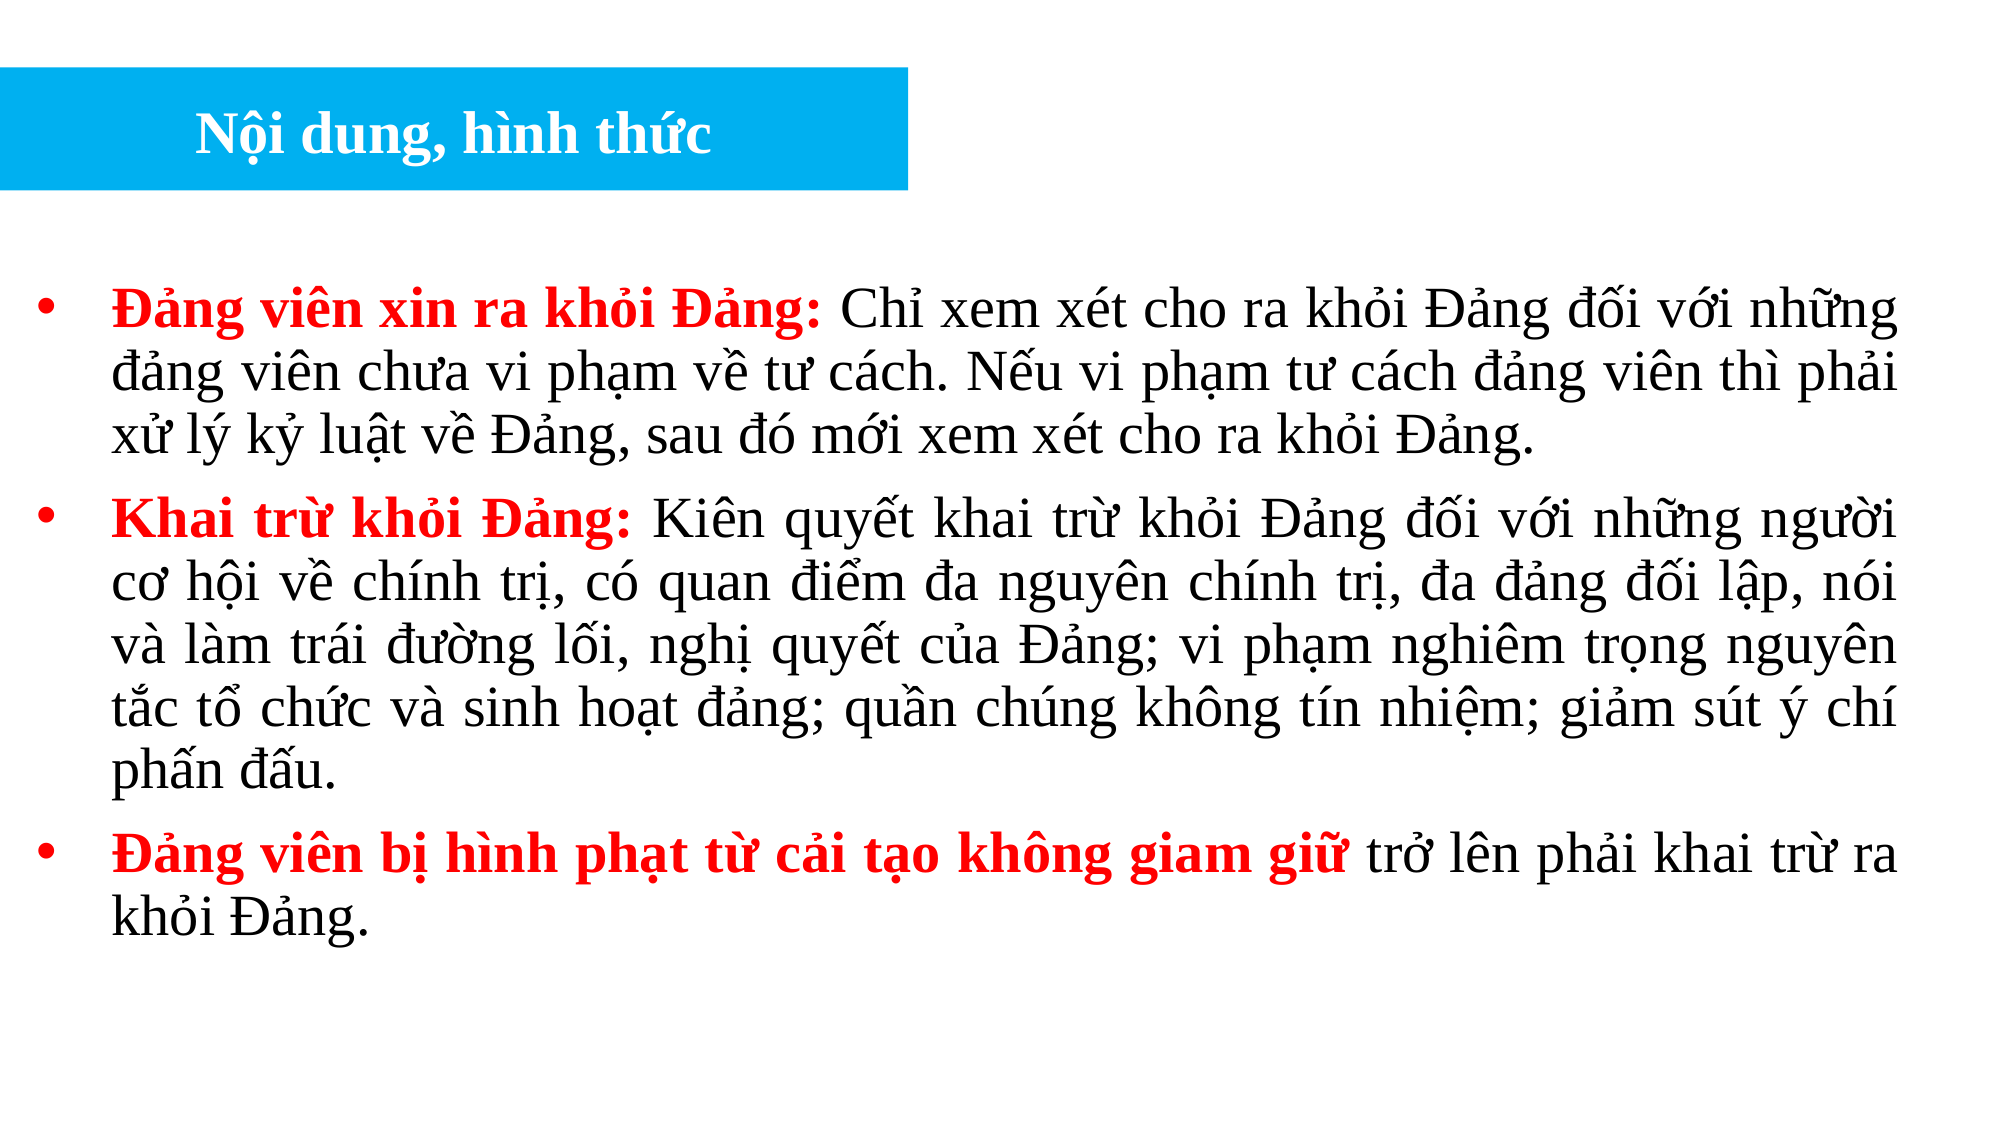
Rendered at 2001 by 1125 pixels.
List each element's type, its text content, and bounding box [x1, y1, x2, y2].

text_box Đảng viên xin ra khỏi Đảng: Chỉ xem xét cho ra khỏi Đảng đối với những đảng viên chưa vi phạm về tư cách. Nếu vi phạm tư cách đảng viên thì phải xử lý kỷ luật về Đảng, sau đó mới xem xét cho ra khỏi Đảng. Khai trừ khỏi Đảng: Kiên quyết khai trừ khỏi Đảng đối với những người cơ hội về chính trị, có quan điểm đa nguyên chính trị, đa đảng đối lập, nói và làm trái đường lối, nghị quyết của Đảng; vi phạm nghiêm trọng nguyên tắc tổ chức và sinh hoạt đảng; quần chúng không tín nhiệm; giảm sút ý chí phấn đấu. Đảng viên bị hình phạt từ cải tạo không giam giữ trở lên phải khai trừ ra khỏi Đảng. [21, 269, 1914, 856]
text_box Nội dung, hình thức [0, 67, 909, 191]
